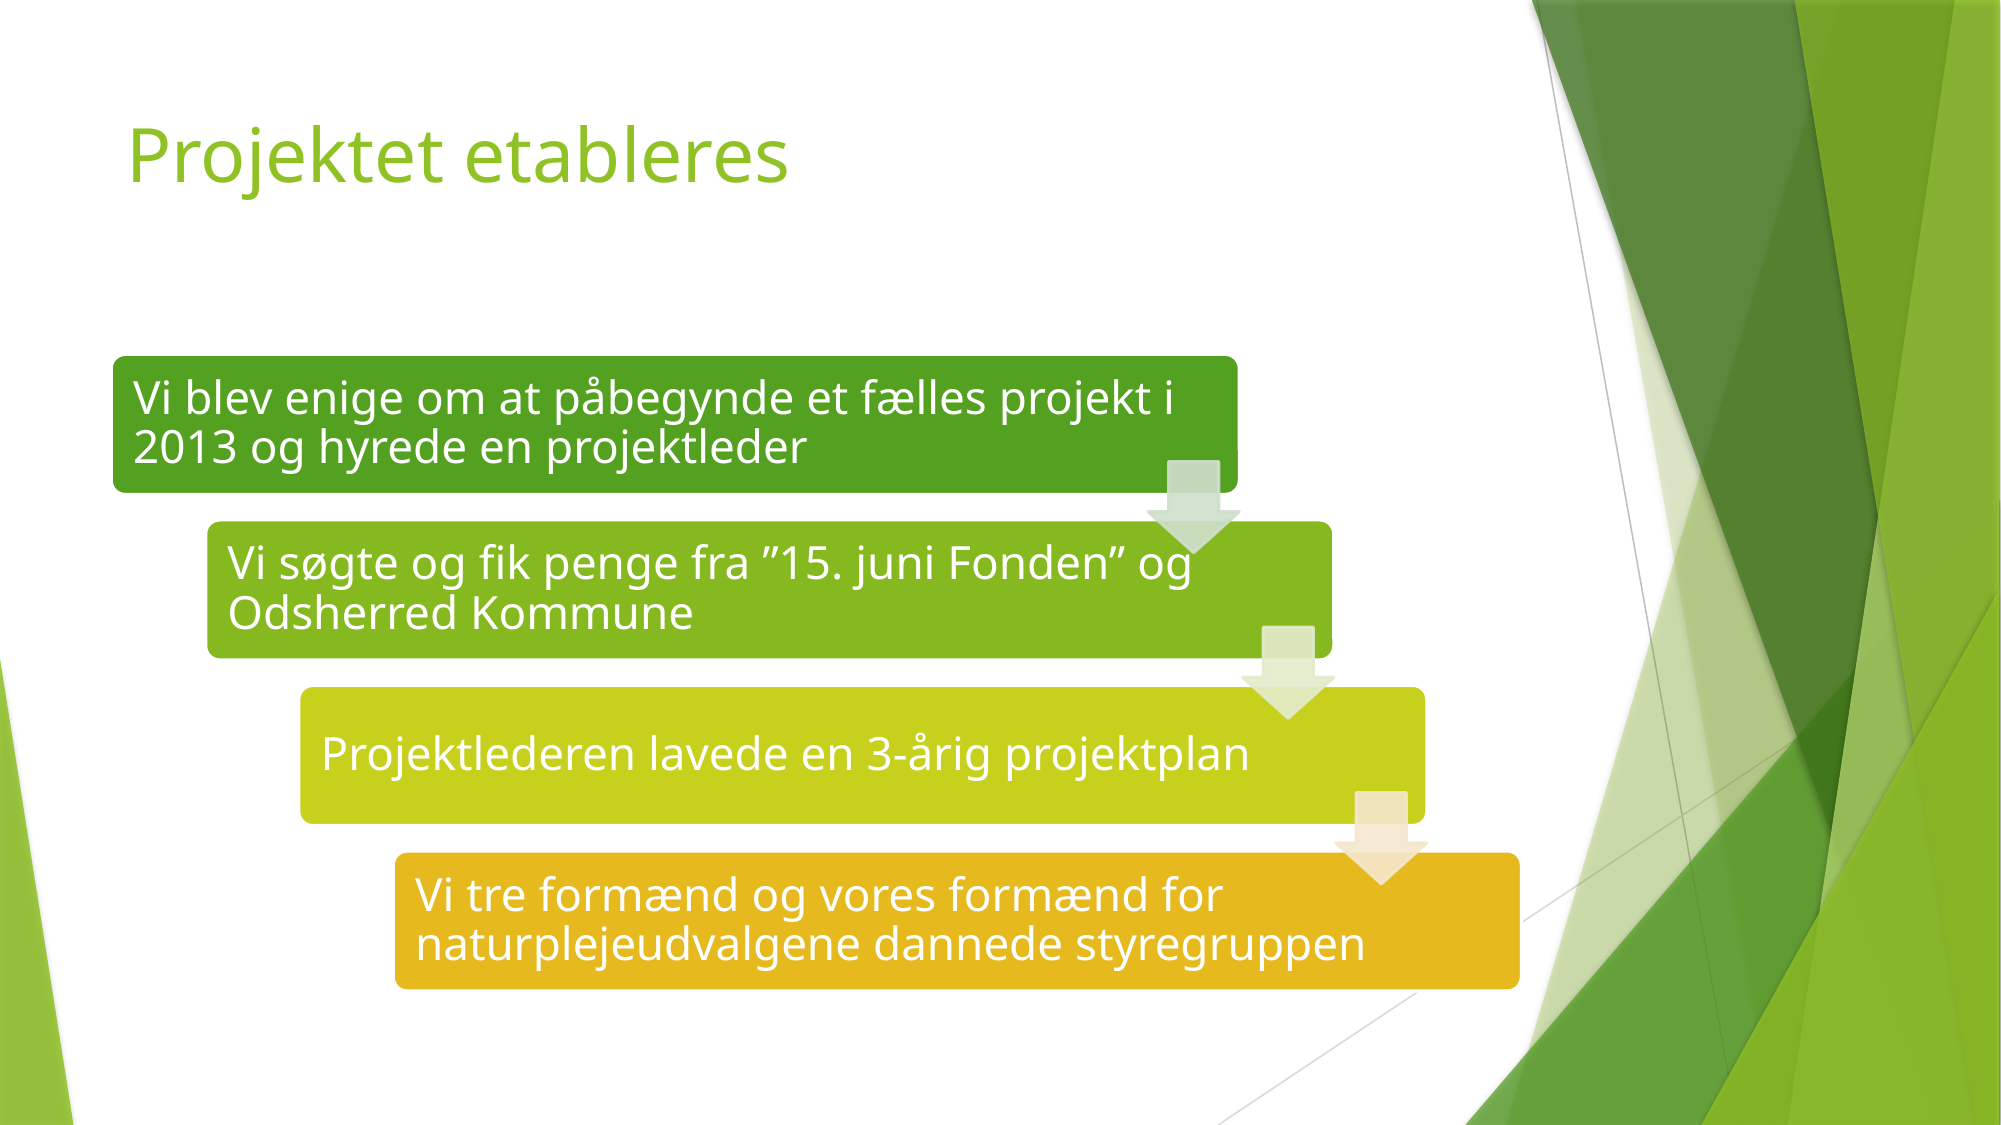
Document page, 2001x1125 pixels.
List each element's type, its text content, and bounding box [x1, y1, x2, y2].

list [110, 353, 1522, 992]
title Projektet etableres [111, 99, 1522, 317]
